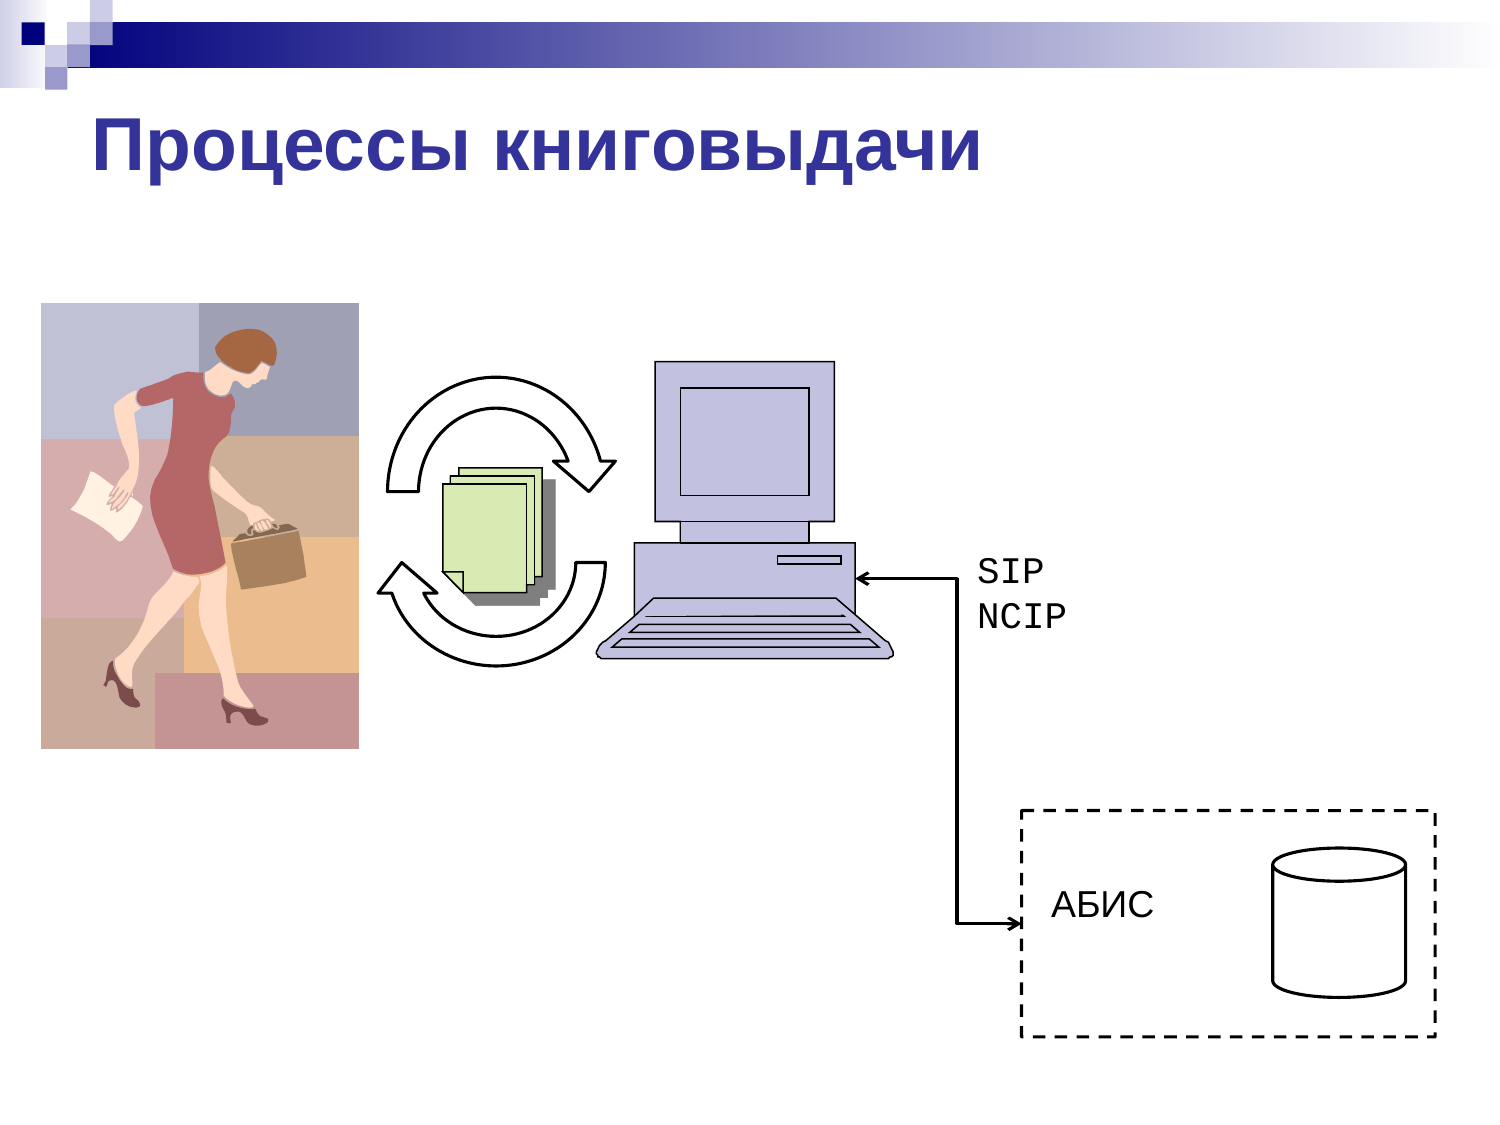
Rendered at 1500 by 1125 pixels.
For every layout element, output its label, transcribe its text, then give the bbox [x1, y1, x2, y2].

picture [40, 302, 360, 750]
text_box SIP NCIP [962, 538, 1128, 644]
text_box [1021, 810, 1436, 1038]
text_box [378, 562, 606, 666]
title Процессы книговыдачи [76, 90, 1327, 191]
text_box [387, 377, 616, 492]
text_box [442, 467, 543, 593]
text_box [596, 361, 856, 659]
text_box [854, 578, 1022, 924]
